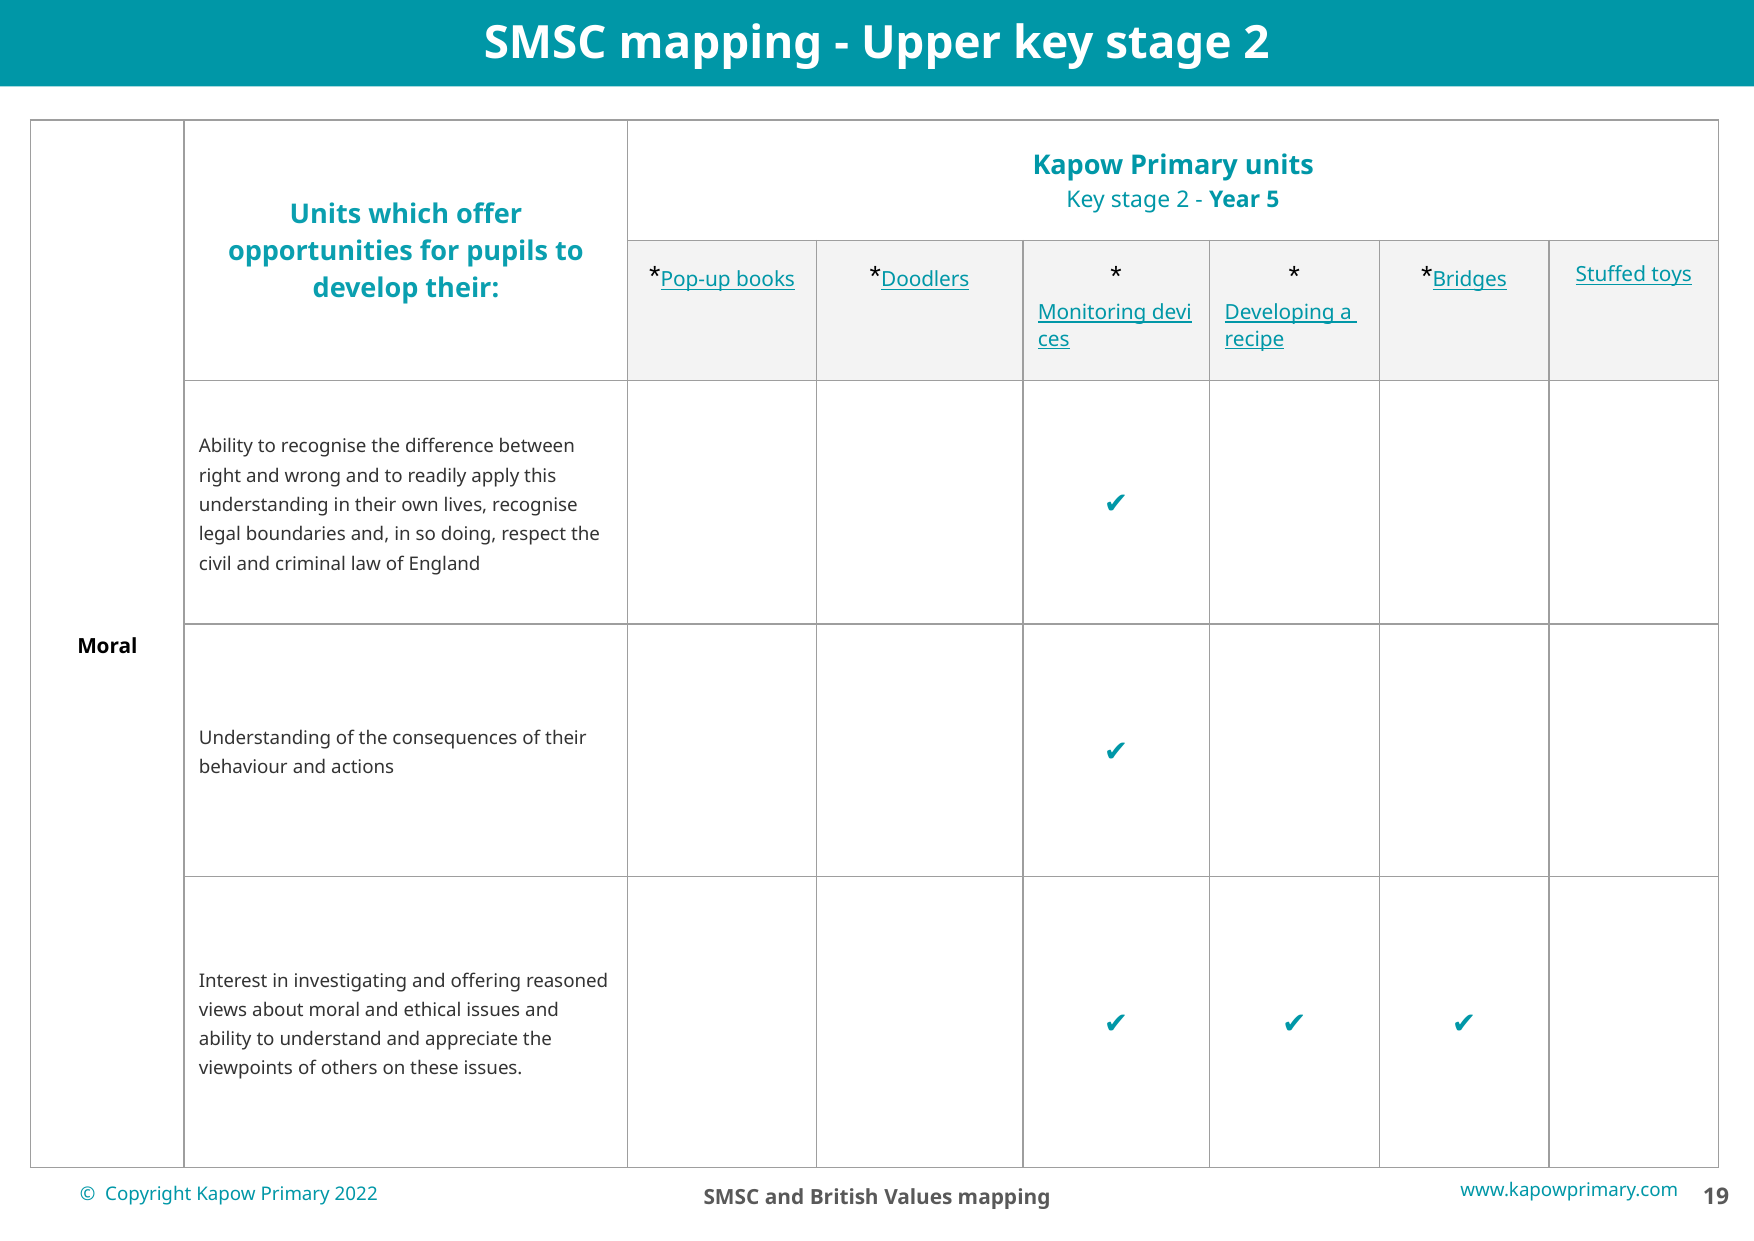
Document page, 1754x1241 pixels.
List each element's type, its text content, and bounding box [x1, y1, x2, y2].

table_cell [1380, 625, 1548, 876]
table_header Moral [31, 121, 183, 1167]
table_cell [628, 381, 816, 623]
table_cell [628, 877, 816, 1167]
table_header Kapow Primary units Key stage 2 - Year 5 [628, 121, 1718, 240]
table_cell *Developing a recipe [1210, 241, 1379, 380]
table_cell [1550, 625, 1718, 876]
table_header Units which offer opportunities for pupils to develop their: [185, 121, 627, 380]
table_cell Ability to recognise the difference between right and wrong and to readily apply this understanding in their own lives, recognise legal boundaries and, in so doing, respect the civil and criminal law of England [185, 381, 627, 623]
table_cell [817, 877, 1022, 1167]
table_cell [817, 381, 1022, 623]
table_cell Interest in investigating and offering reasoned views about moral and ethical issues and ability to understand and appreciate the viewpoints of others on these issues. [185, 877, 627, 1167]
table_cell *Doodlers [817, 241, 1022, 380]
table_cell Understanding of the consequences of their behaviour and actions [185, 625, 627, 876]
table_cell ✔ [1210, 877, 1379, 1167]
table_cell [817, 625, 1022, 876]
slide_number ‹#› [1641, 1164, 1747, 1241]
table_cell *Pop-up books [628, 241, 816, 380]
table_cell *Bridges [1380, 241, 1548, 380]
table_cell ✔ [1024, 625, 1209, 876]
table_cell ✔ [1380, 877, 1548, 1167]
table_cell *Monitoring devices [1024, 241, 1209, 380]
table_cell [1210, 625, 1379, 876]
table_cell ✔ [1024, 877, 1209, 1167]
subtitle SMSC mapping - Upper key stage 2 [0, 0, 1754, 87]
table_cell Stuffed toys [1550, 241, 1718, 380]
table_cell [1380, 381, 1548, 623]
table_cell [1550, 381, 1718, 623]
table_cell [1210, 381, 1379, 623]
table_cell [1550, 877, 1718, 1167]
table_cell [628, 625, 816, 876]
table_cell ✔ [1024, 381, 1209, 623]
subtitle SMSC and British Values mapping [578, 1168, 1176, 1214]
